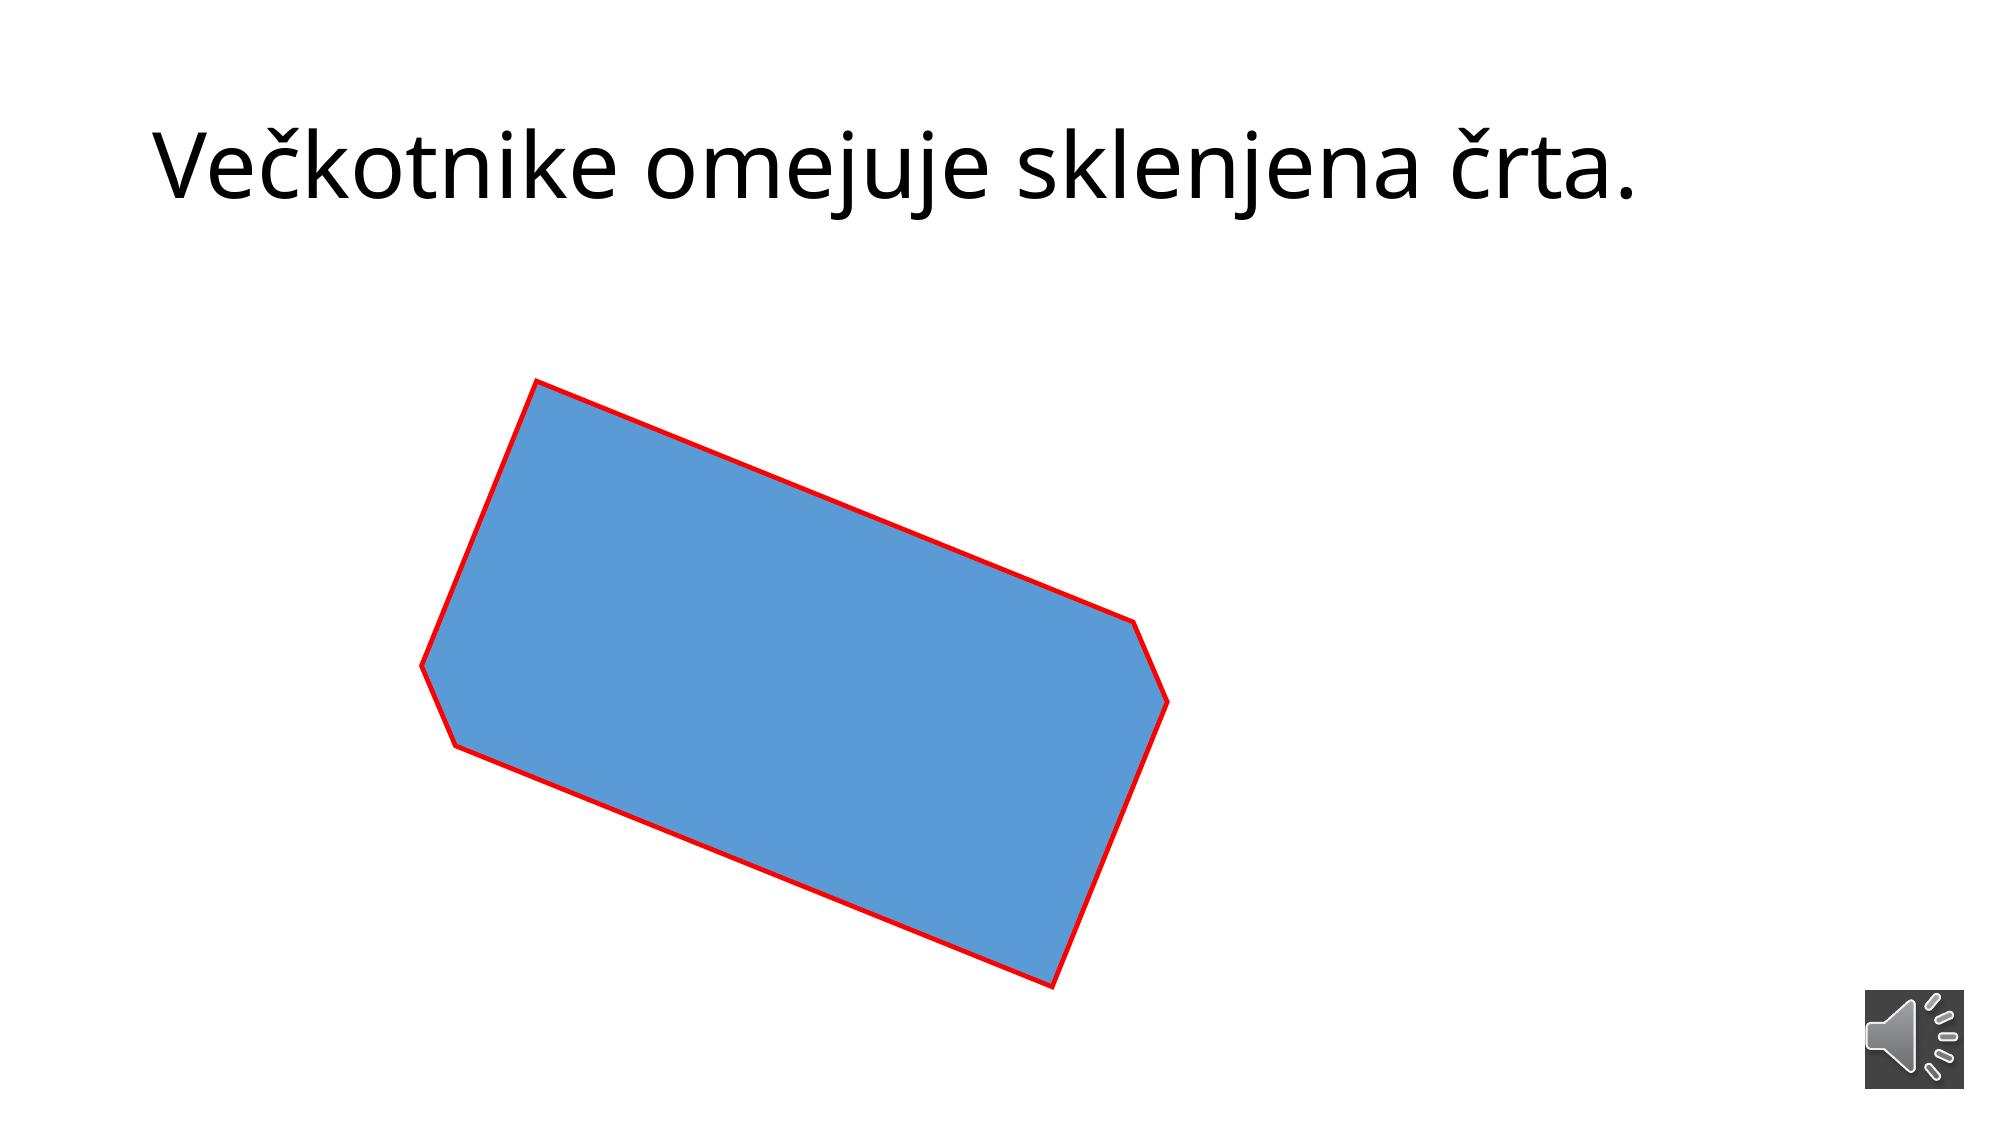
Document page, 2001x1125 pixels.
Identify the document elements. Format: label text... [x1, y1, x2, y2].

text_box [420, 379, 1169, 989]
picture [1864, 989, 1965, 1090]
title Večkotnike omejuje sklenjena črta. [137, 59, 1863, 278]
